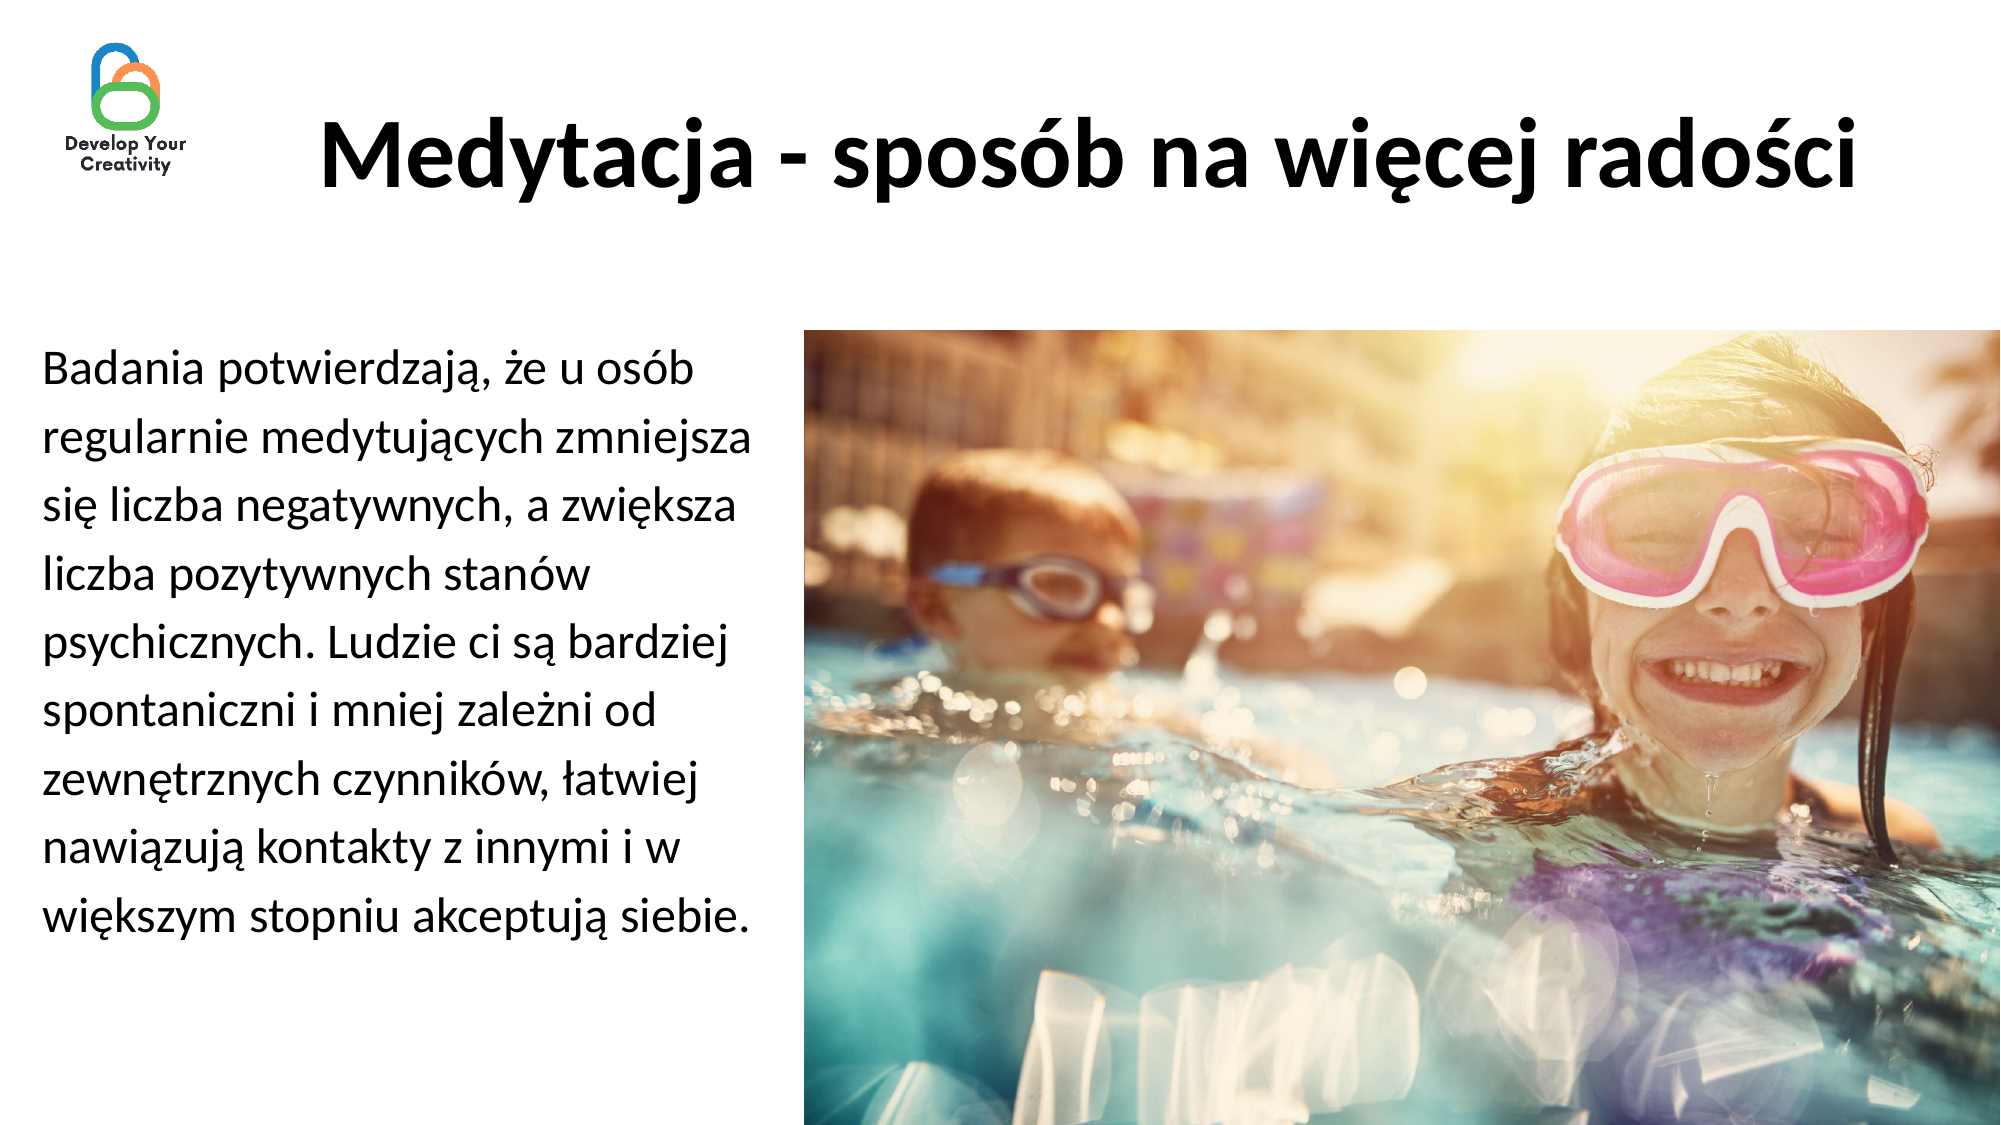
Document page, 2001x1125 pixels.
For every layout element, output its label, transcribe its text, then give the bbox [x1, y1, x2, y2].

picture [0, 0, 250, 229]
title Medytacja - sposób na więcej radości [303, 42, 1898, 268]
picture [803, 330, 2000, 1125]
list Badania potwierdzają, że u osób regularnie medytujących zmniejsza się liczba negatywnych, a zwiększa liczba pozytywnych stanów psychicznych. Ludzie ci są bardziej spontaniczni i mniej zależni od zewnętrznych czynników, łatwiej nawiązują kontakty z innymi i w większym stopniu akceptują siebie. [27, 319, 777, 965]
